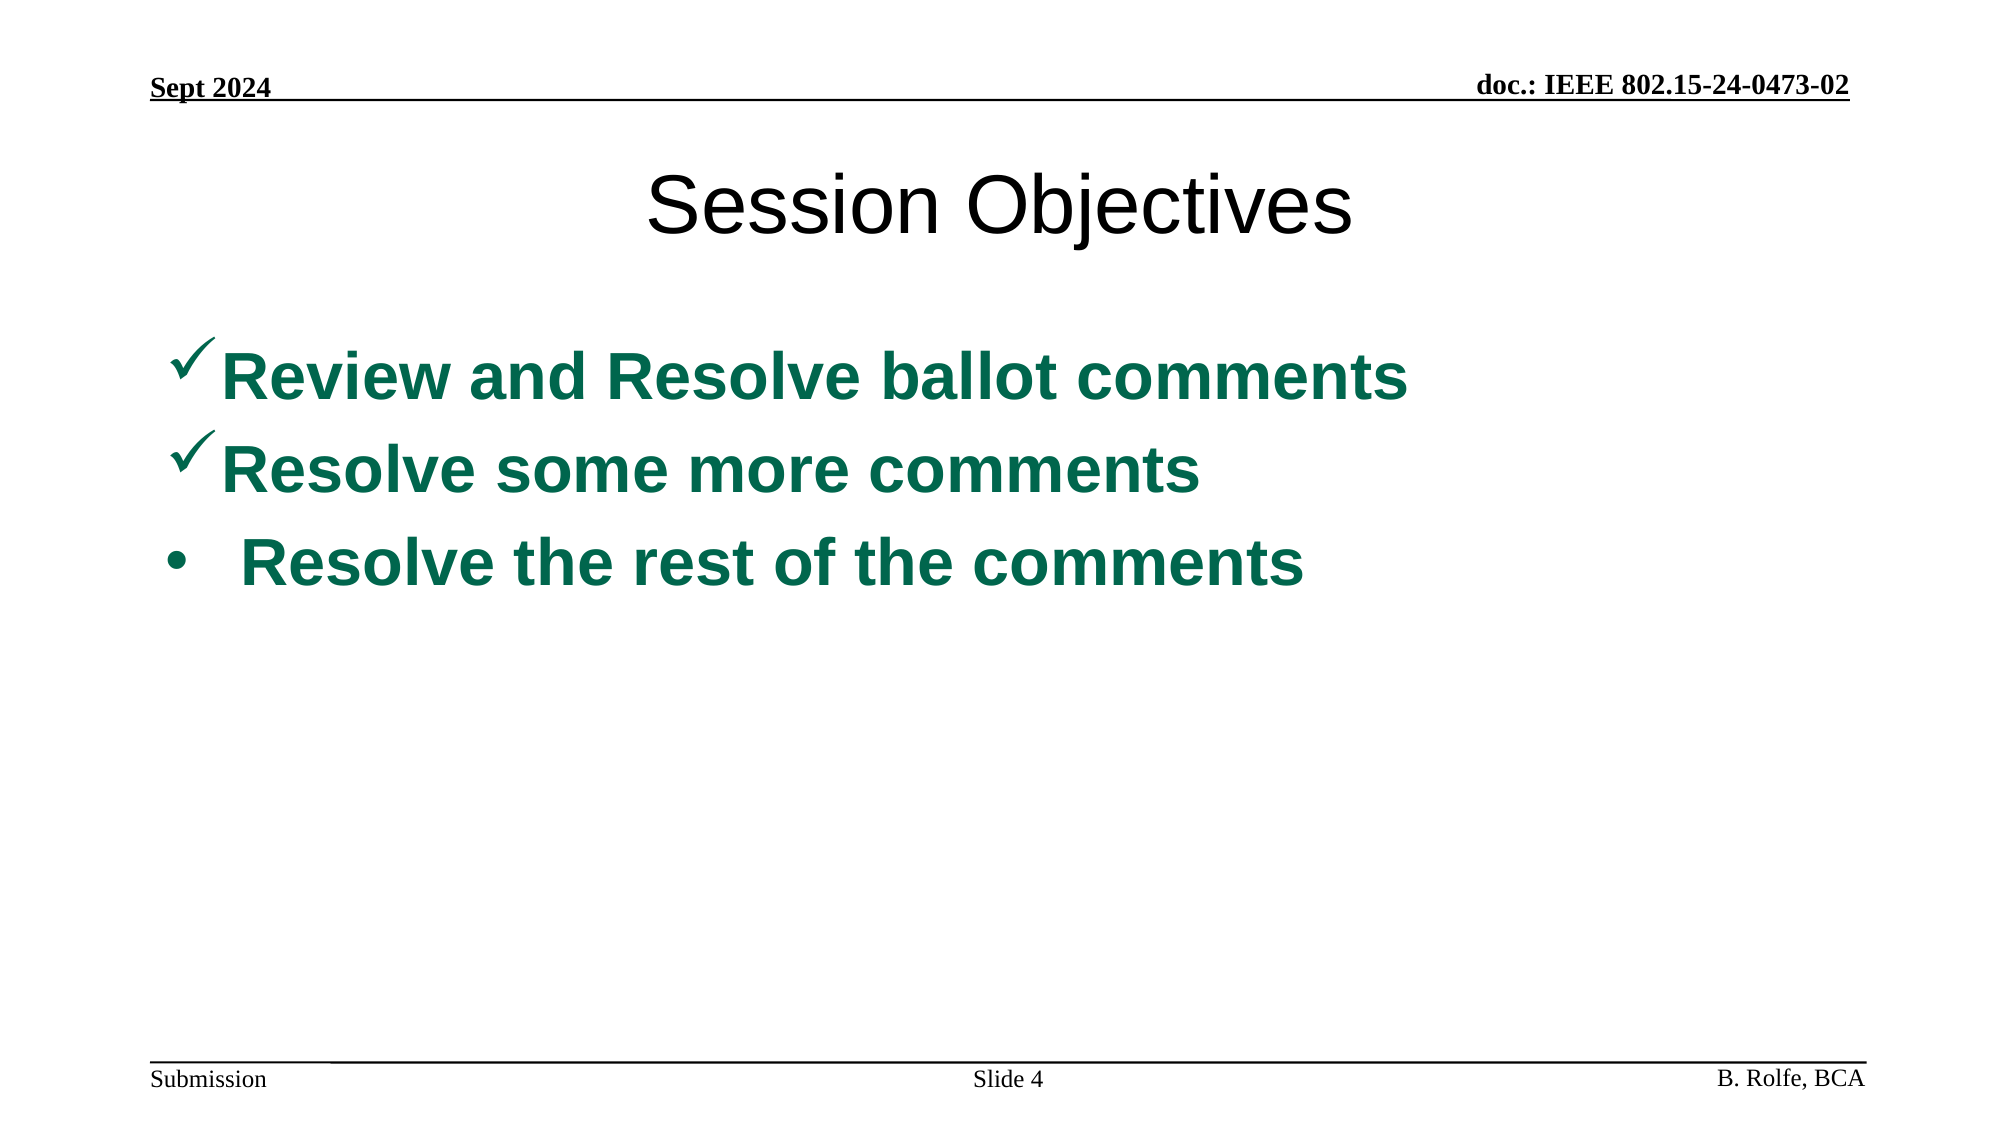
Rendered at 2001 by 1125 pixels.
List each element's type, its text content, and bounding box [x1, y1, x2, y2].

list Review and Resolve ballot comments Resolve some more comments Resolve the rest of the comments [150, 324, 1850, 1000]
title Session Objectives [150, 112, 1850, 288]
slide_number Slide 4 [964, 1062, 1053, 1093]
